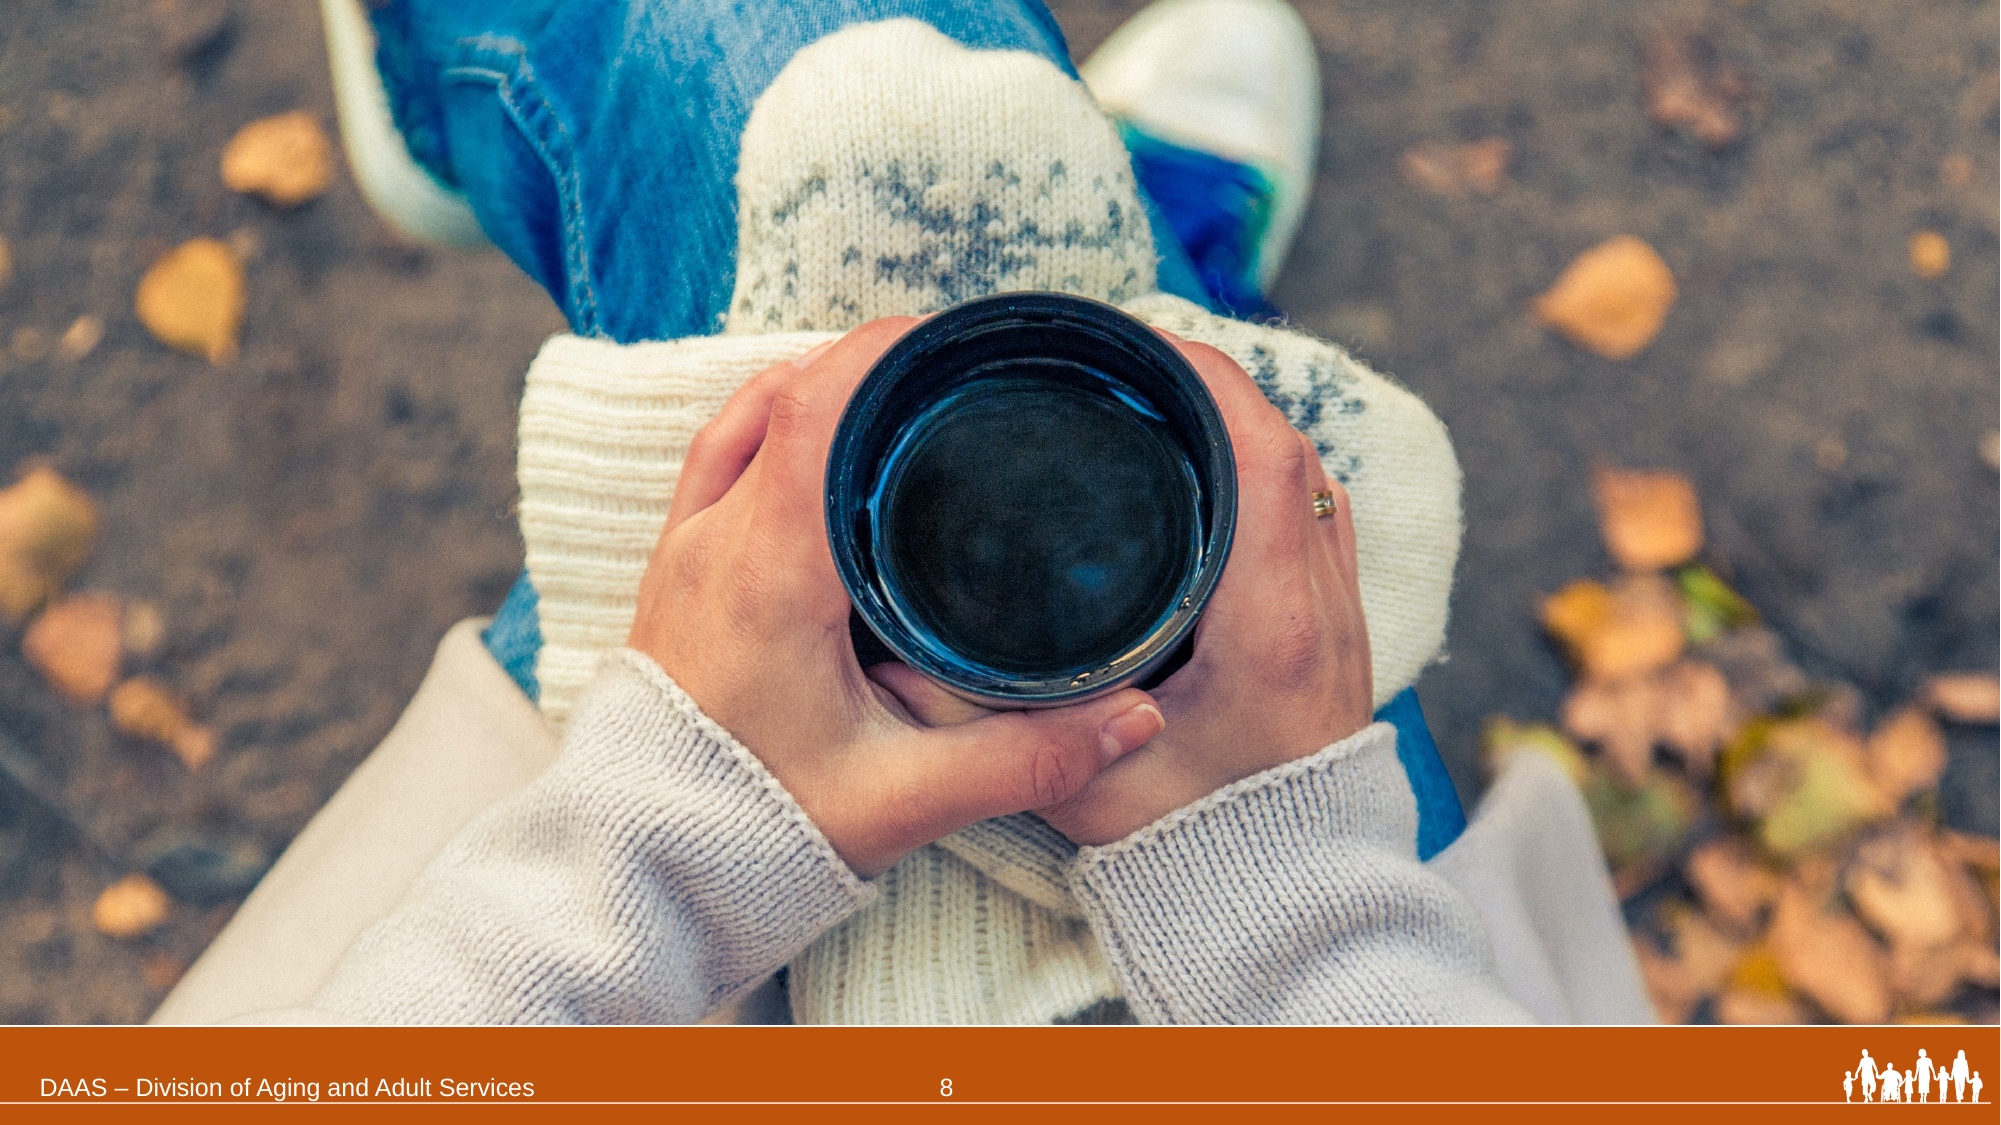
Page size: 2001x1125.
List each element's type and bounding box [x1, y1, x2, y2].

list [0, 0, 2000, 1026]
